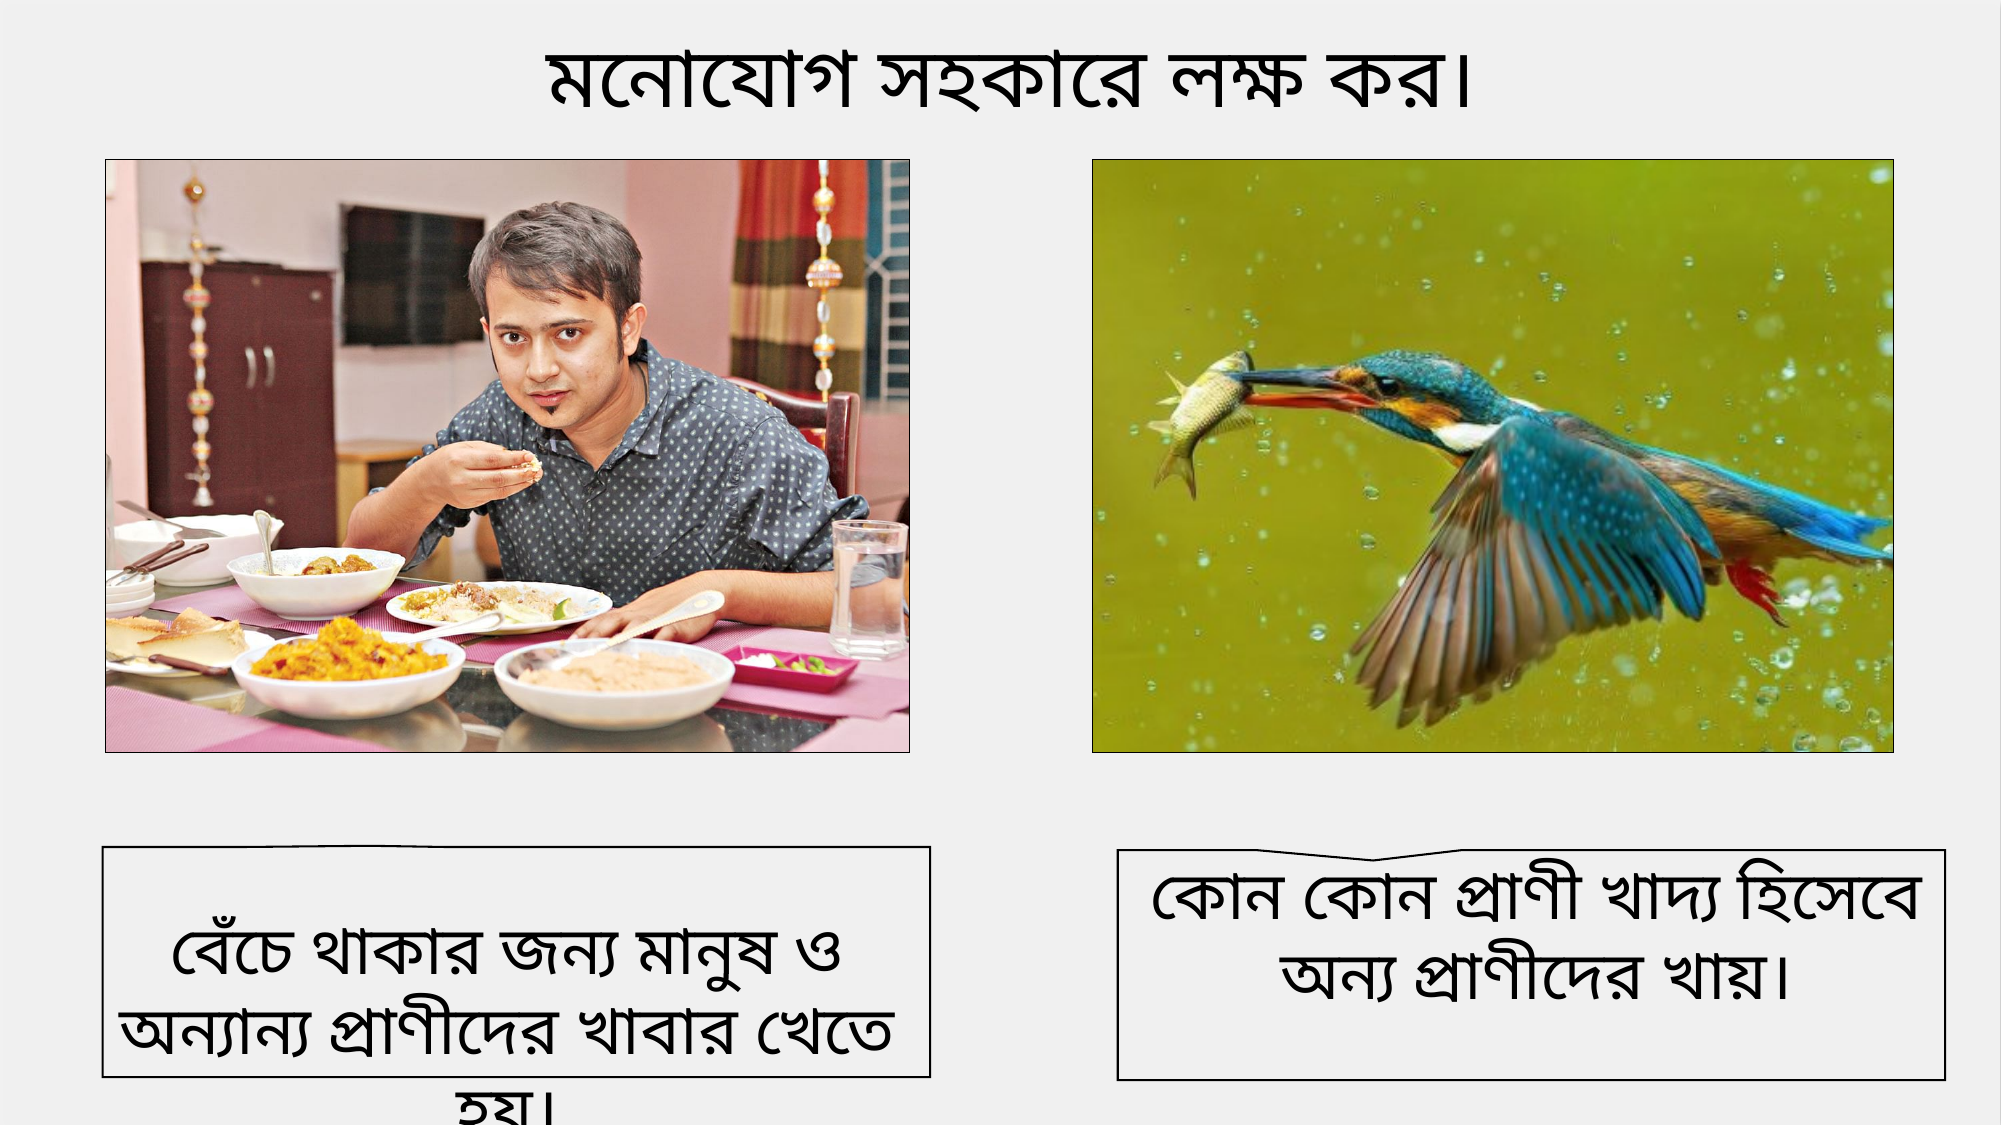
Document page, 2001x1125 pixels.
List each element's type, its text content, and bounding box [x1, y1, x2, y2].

text_box মনোযোগ সহকারে লক্ষ কর। [444, 17, 1557, 132]
picture [105, 159, 910, 753]
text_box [1117, 845, 1956, 1081]
picture [1092, 159, 1894, 753]
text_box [60, 847, 955, 1078]
